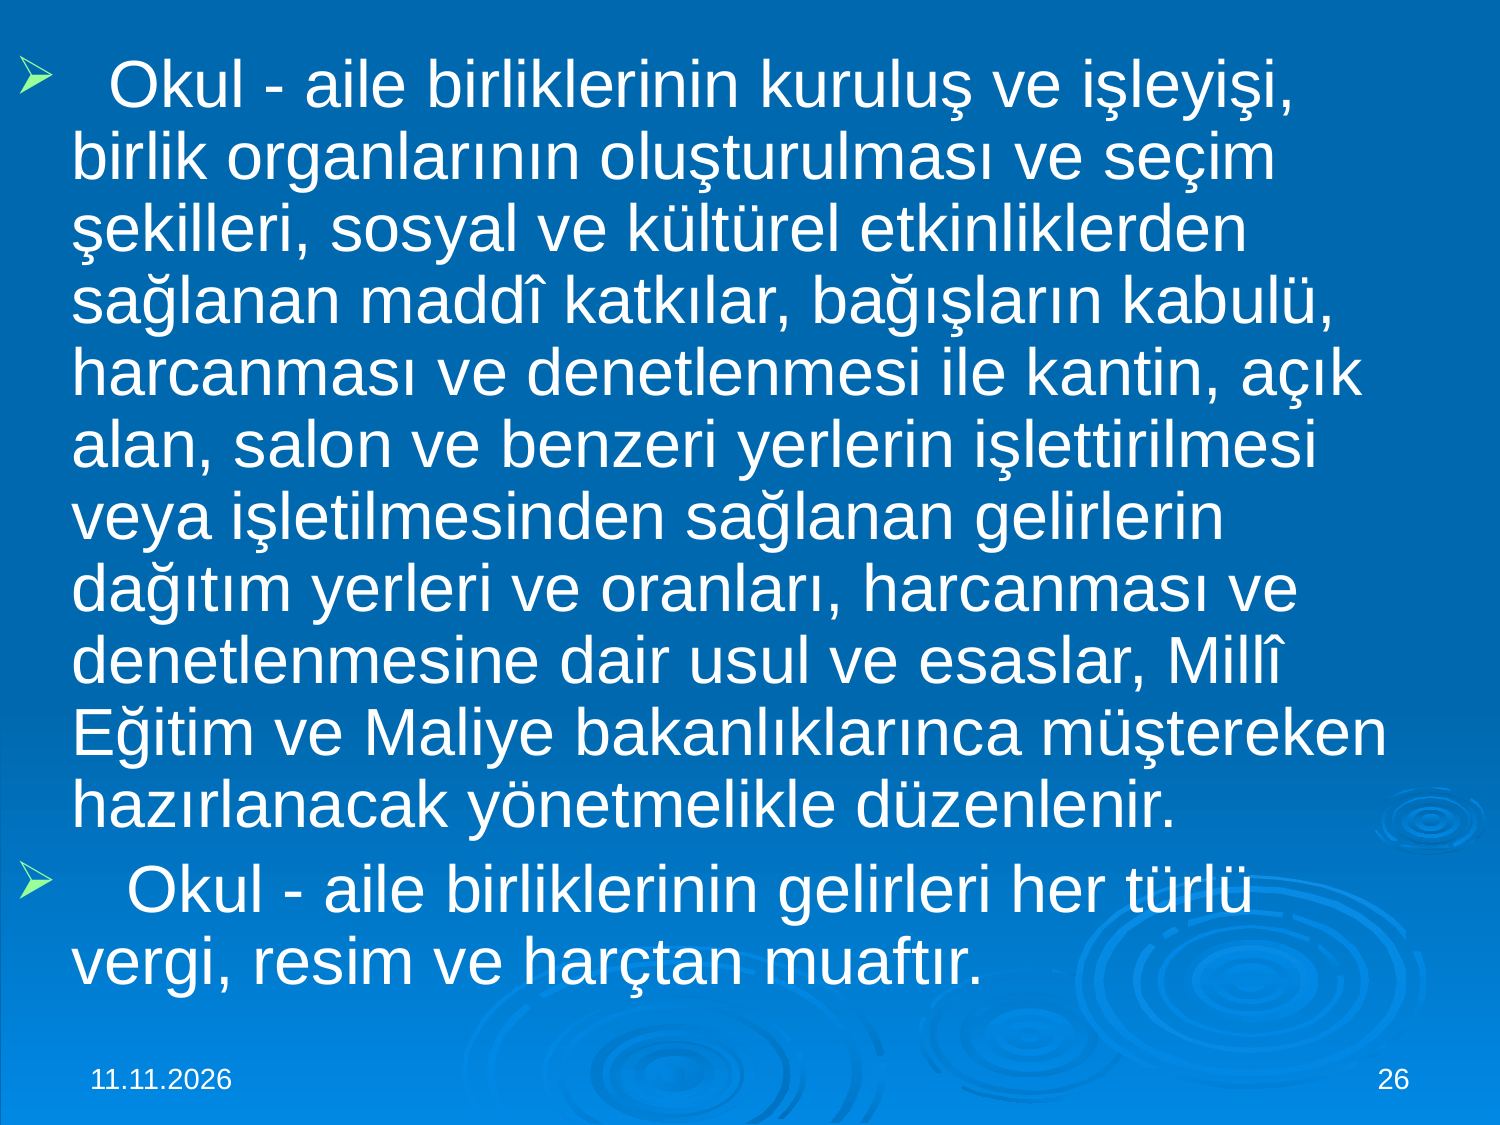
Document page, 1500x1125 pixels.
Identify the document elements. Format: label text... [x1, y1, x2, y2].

slide_number 26 [1074, 1048, 1426, 1103]
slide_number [74, 1048, 426, 1103]
list Okul - aile birliklerinin kuruluş ve işleyişi, birlik organlarının oluşturulması ve seçim şekilleri, sosyal ve kültürel etkinliklerden sağlanan maddî katkılar, bağışların kabulü, harcanması ve denetlenmesi ile kantin, açık alan, salon ve benzeri yerlerin işlettirilmesi veya işletilmesinden sağlanan gelirlerin dağıtım yerleri ve oranları, harcanması ve denetlenmesine dair usul ve esaslar, Millî Eğitim ve Maliye bakanlıklarınca müştereken hazırlanacak yönetmelikle düzenlenir. Okul - aile birliklerinin gelirleri her türlü vergi, resim ve harçtan muaftır. [0, 42, 1428, 1048]
